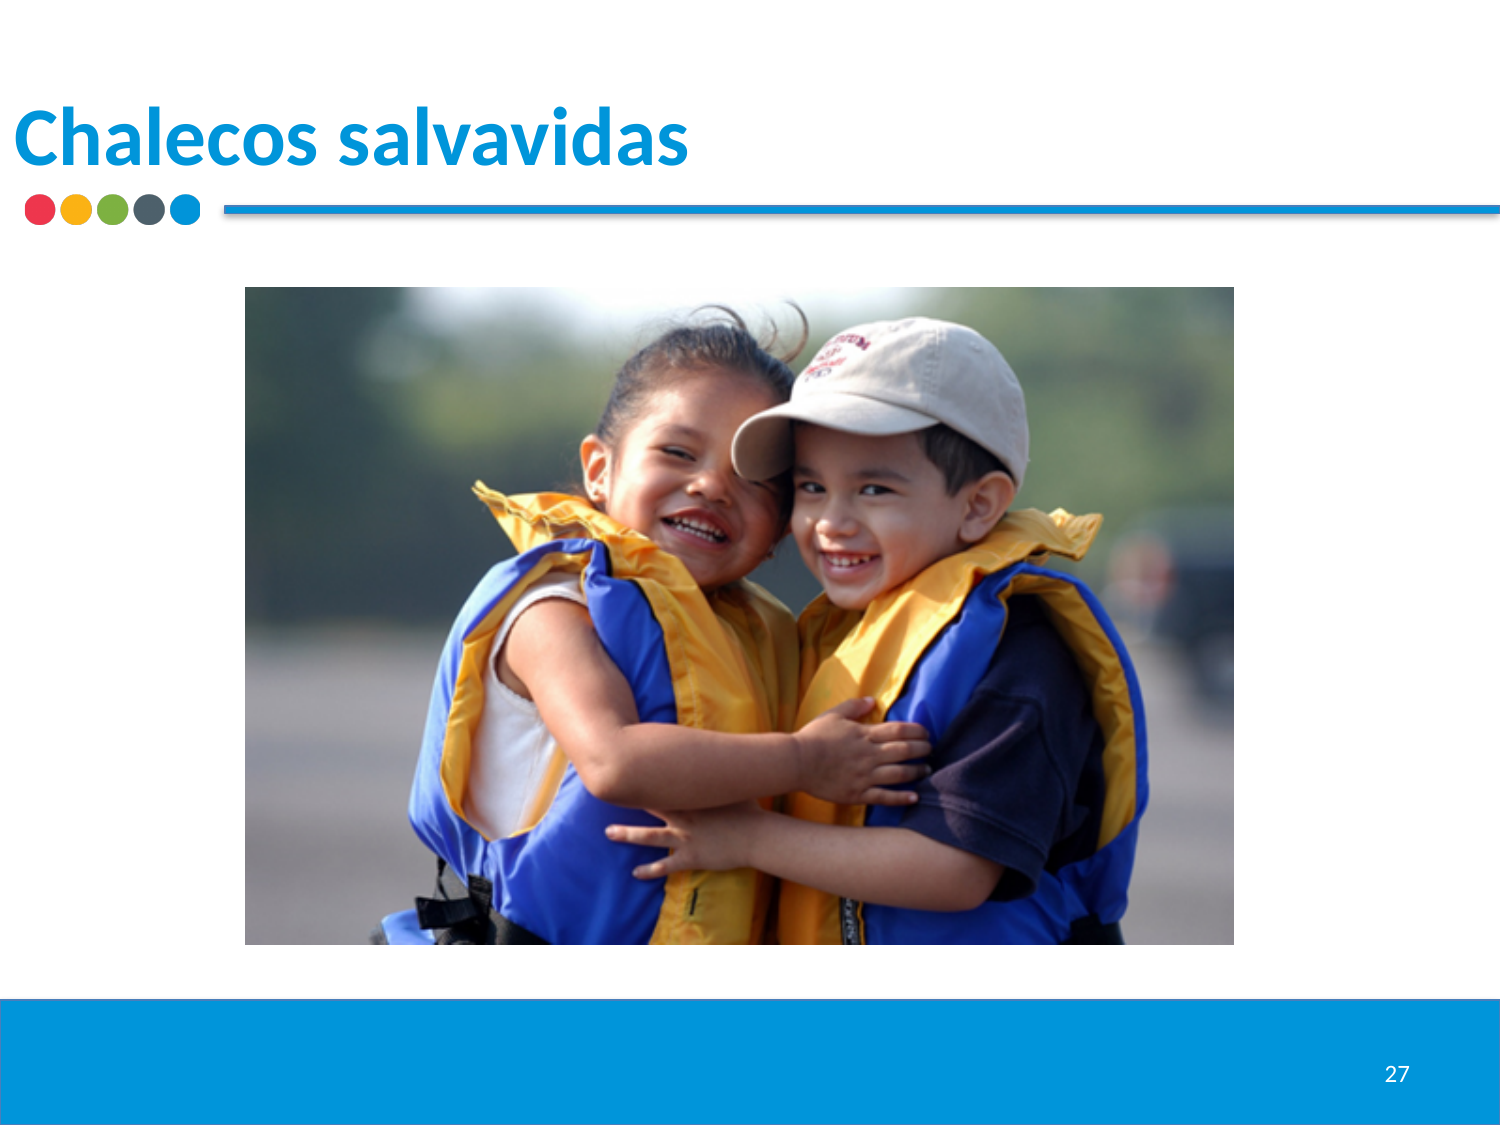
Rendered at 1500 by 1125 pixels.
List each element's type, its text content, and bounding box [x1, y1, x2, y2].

picture [245, 287, 1234, 946]
slide_number 27 [1074, 1042, 1425, 1103]
title Chalecos salvavidas [0, 75, 1500, 213]
